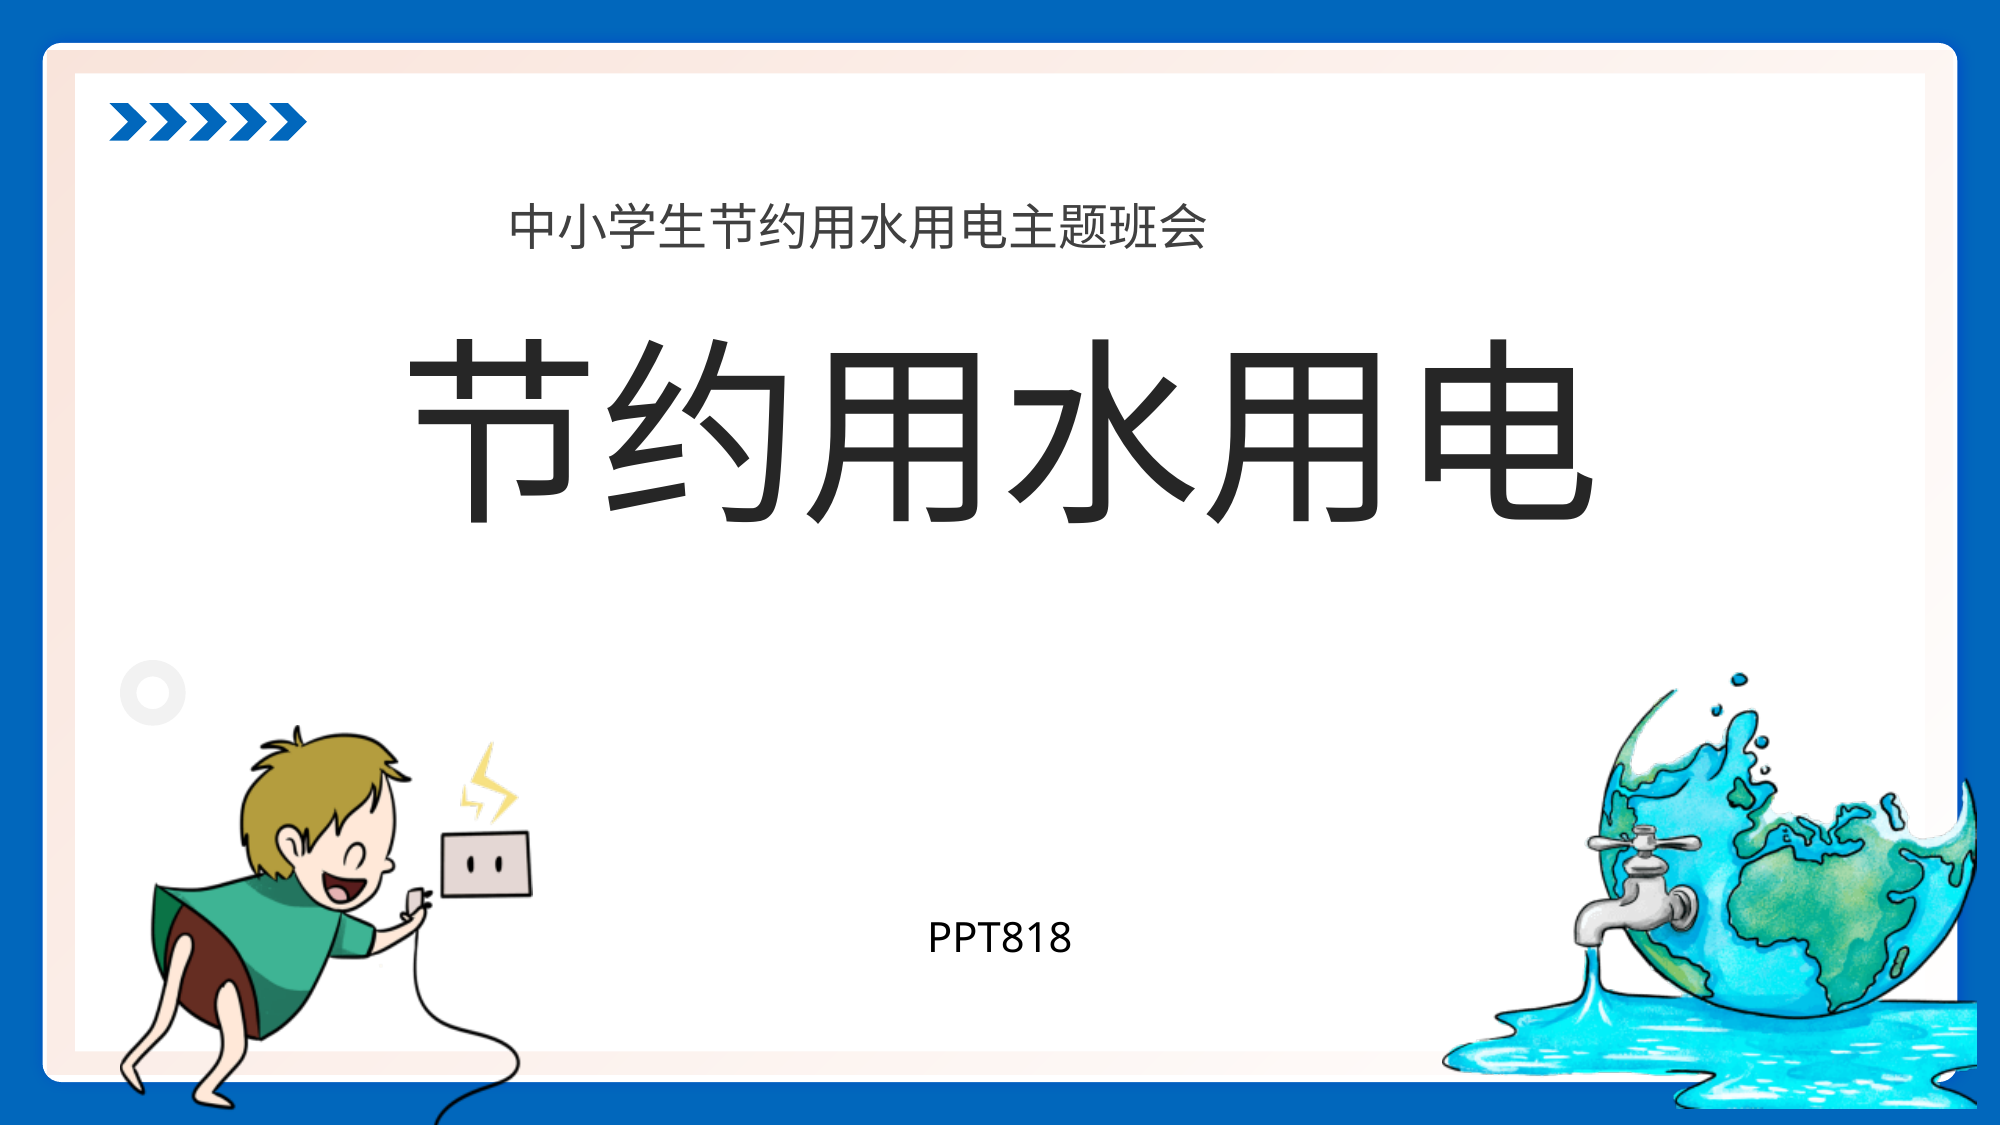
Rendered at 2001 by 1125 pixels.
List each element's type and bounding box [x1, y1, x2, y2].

picture [119, 725, 533, 1125]
text_box [109, 103, 307, 141]
picture [1441, 629, 1977, 1109]
text_box [46, 49, 1954, 1076]
